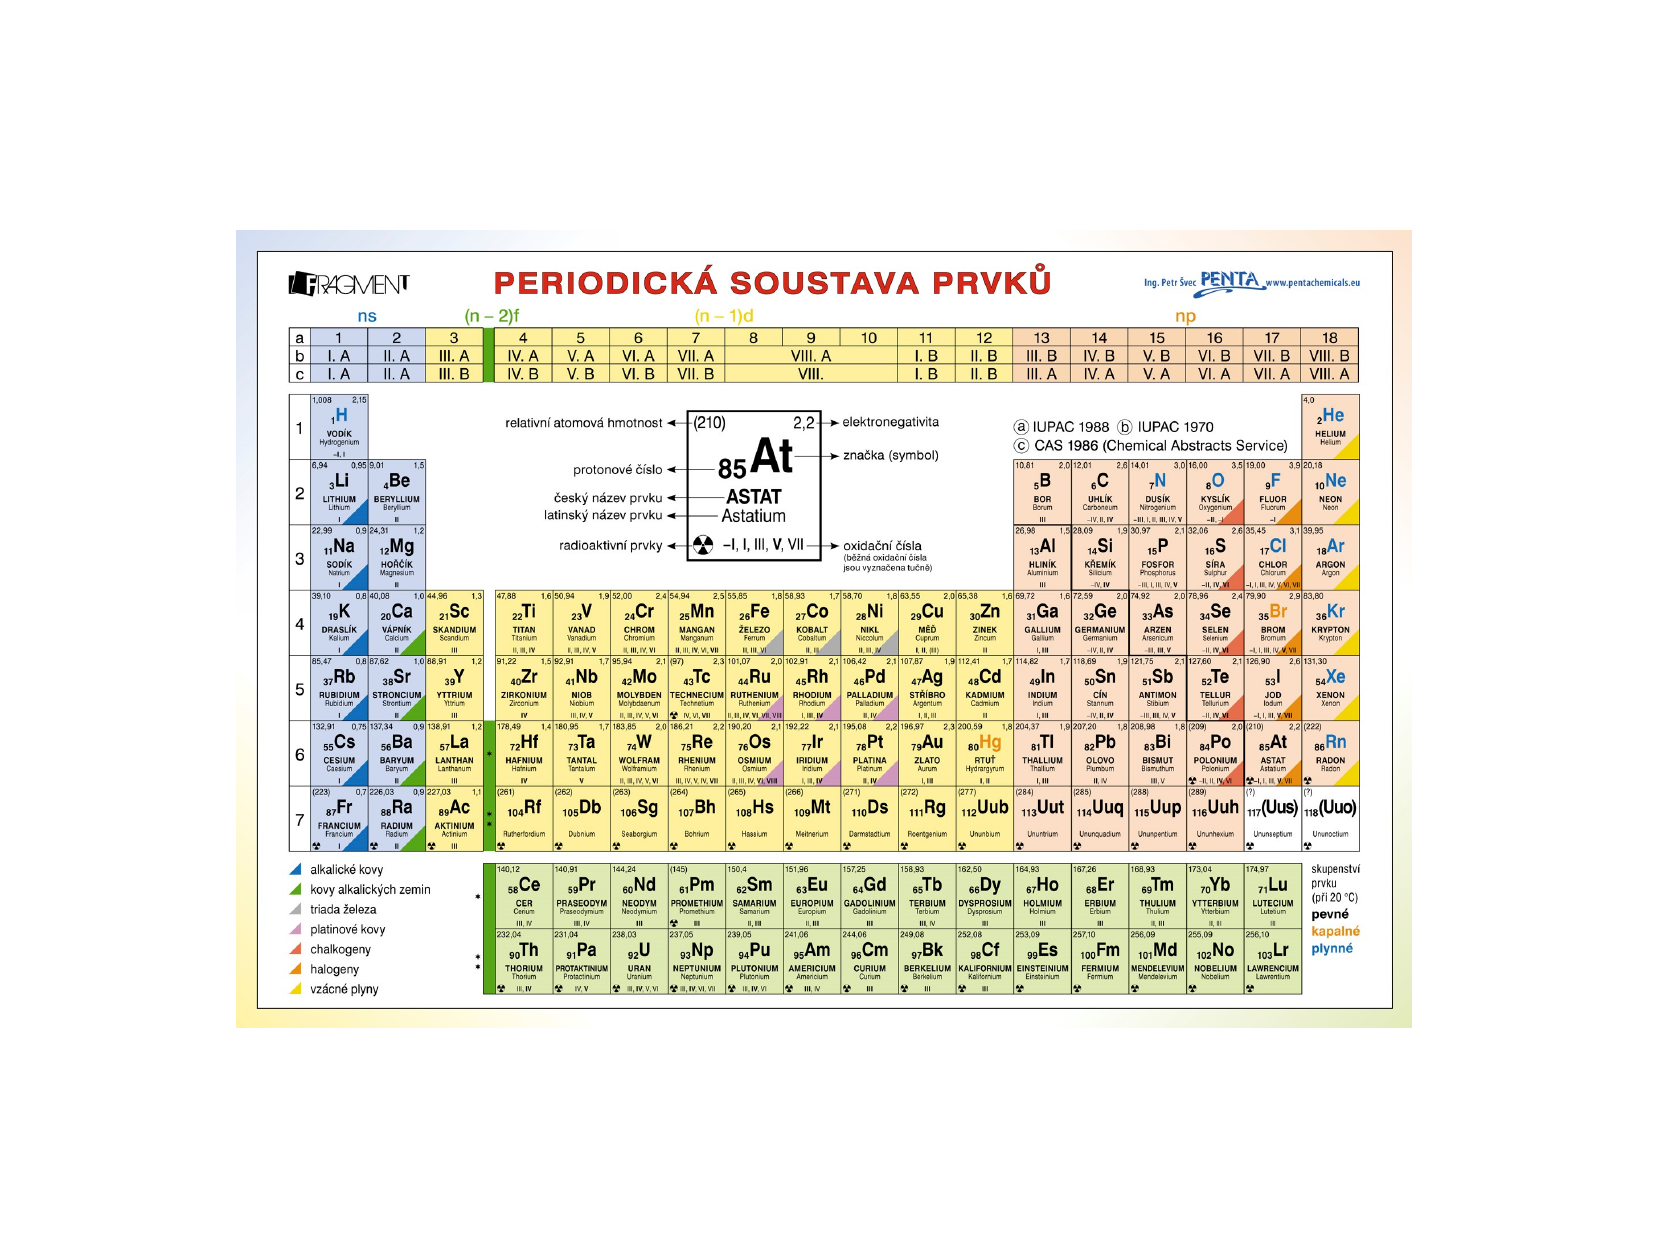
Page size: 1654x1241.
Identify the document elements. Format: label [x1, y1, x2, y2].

text_box [82, 49, 1571, 257]
picture [235, 230, 1412, 1028]
